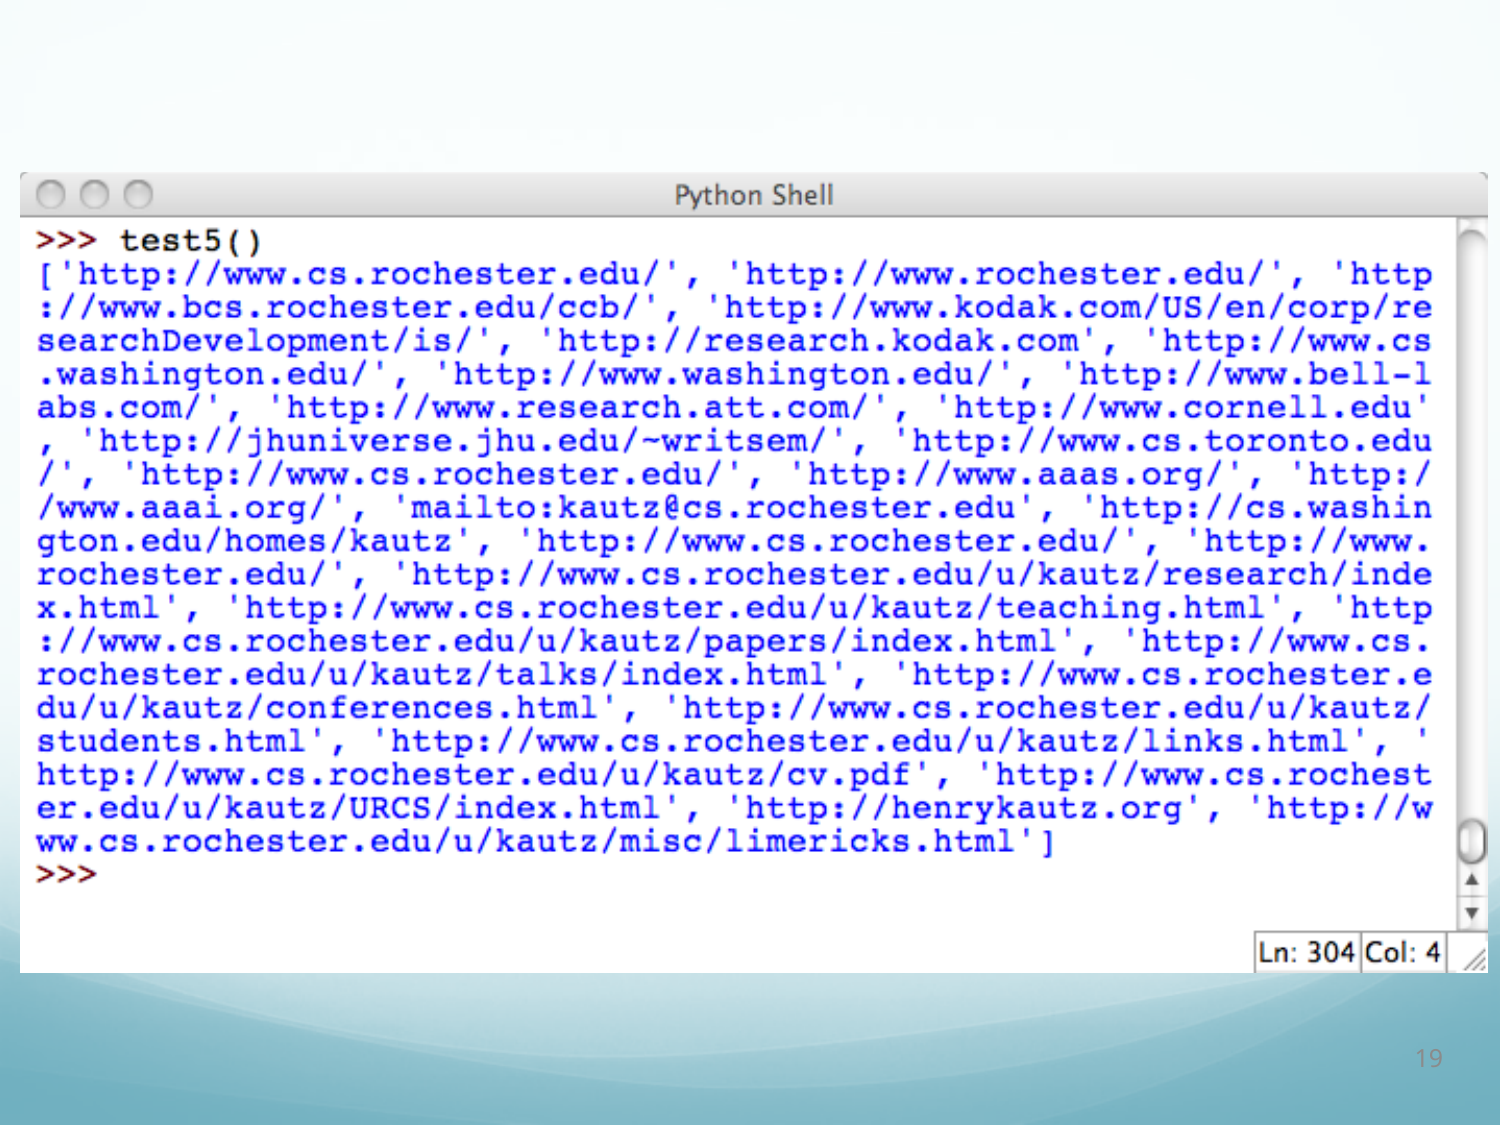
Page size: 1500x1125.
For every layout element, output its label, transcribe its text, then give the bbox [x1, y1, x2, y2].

slide_number 19 [958, 1029, 1459, 1090]
picture [19, 171, 1488, 973]
